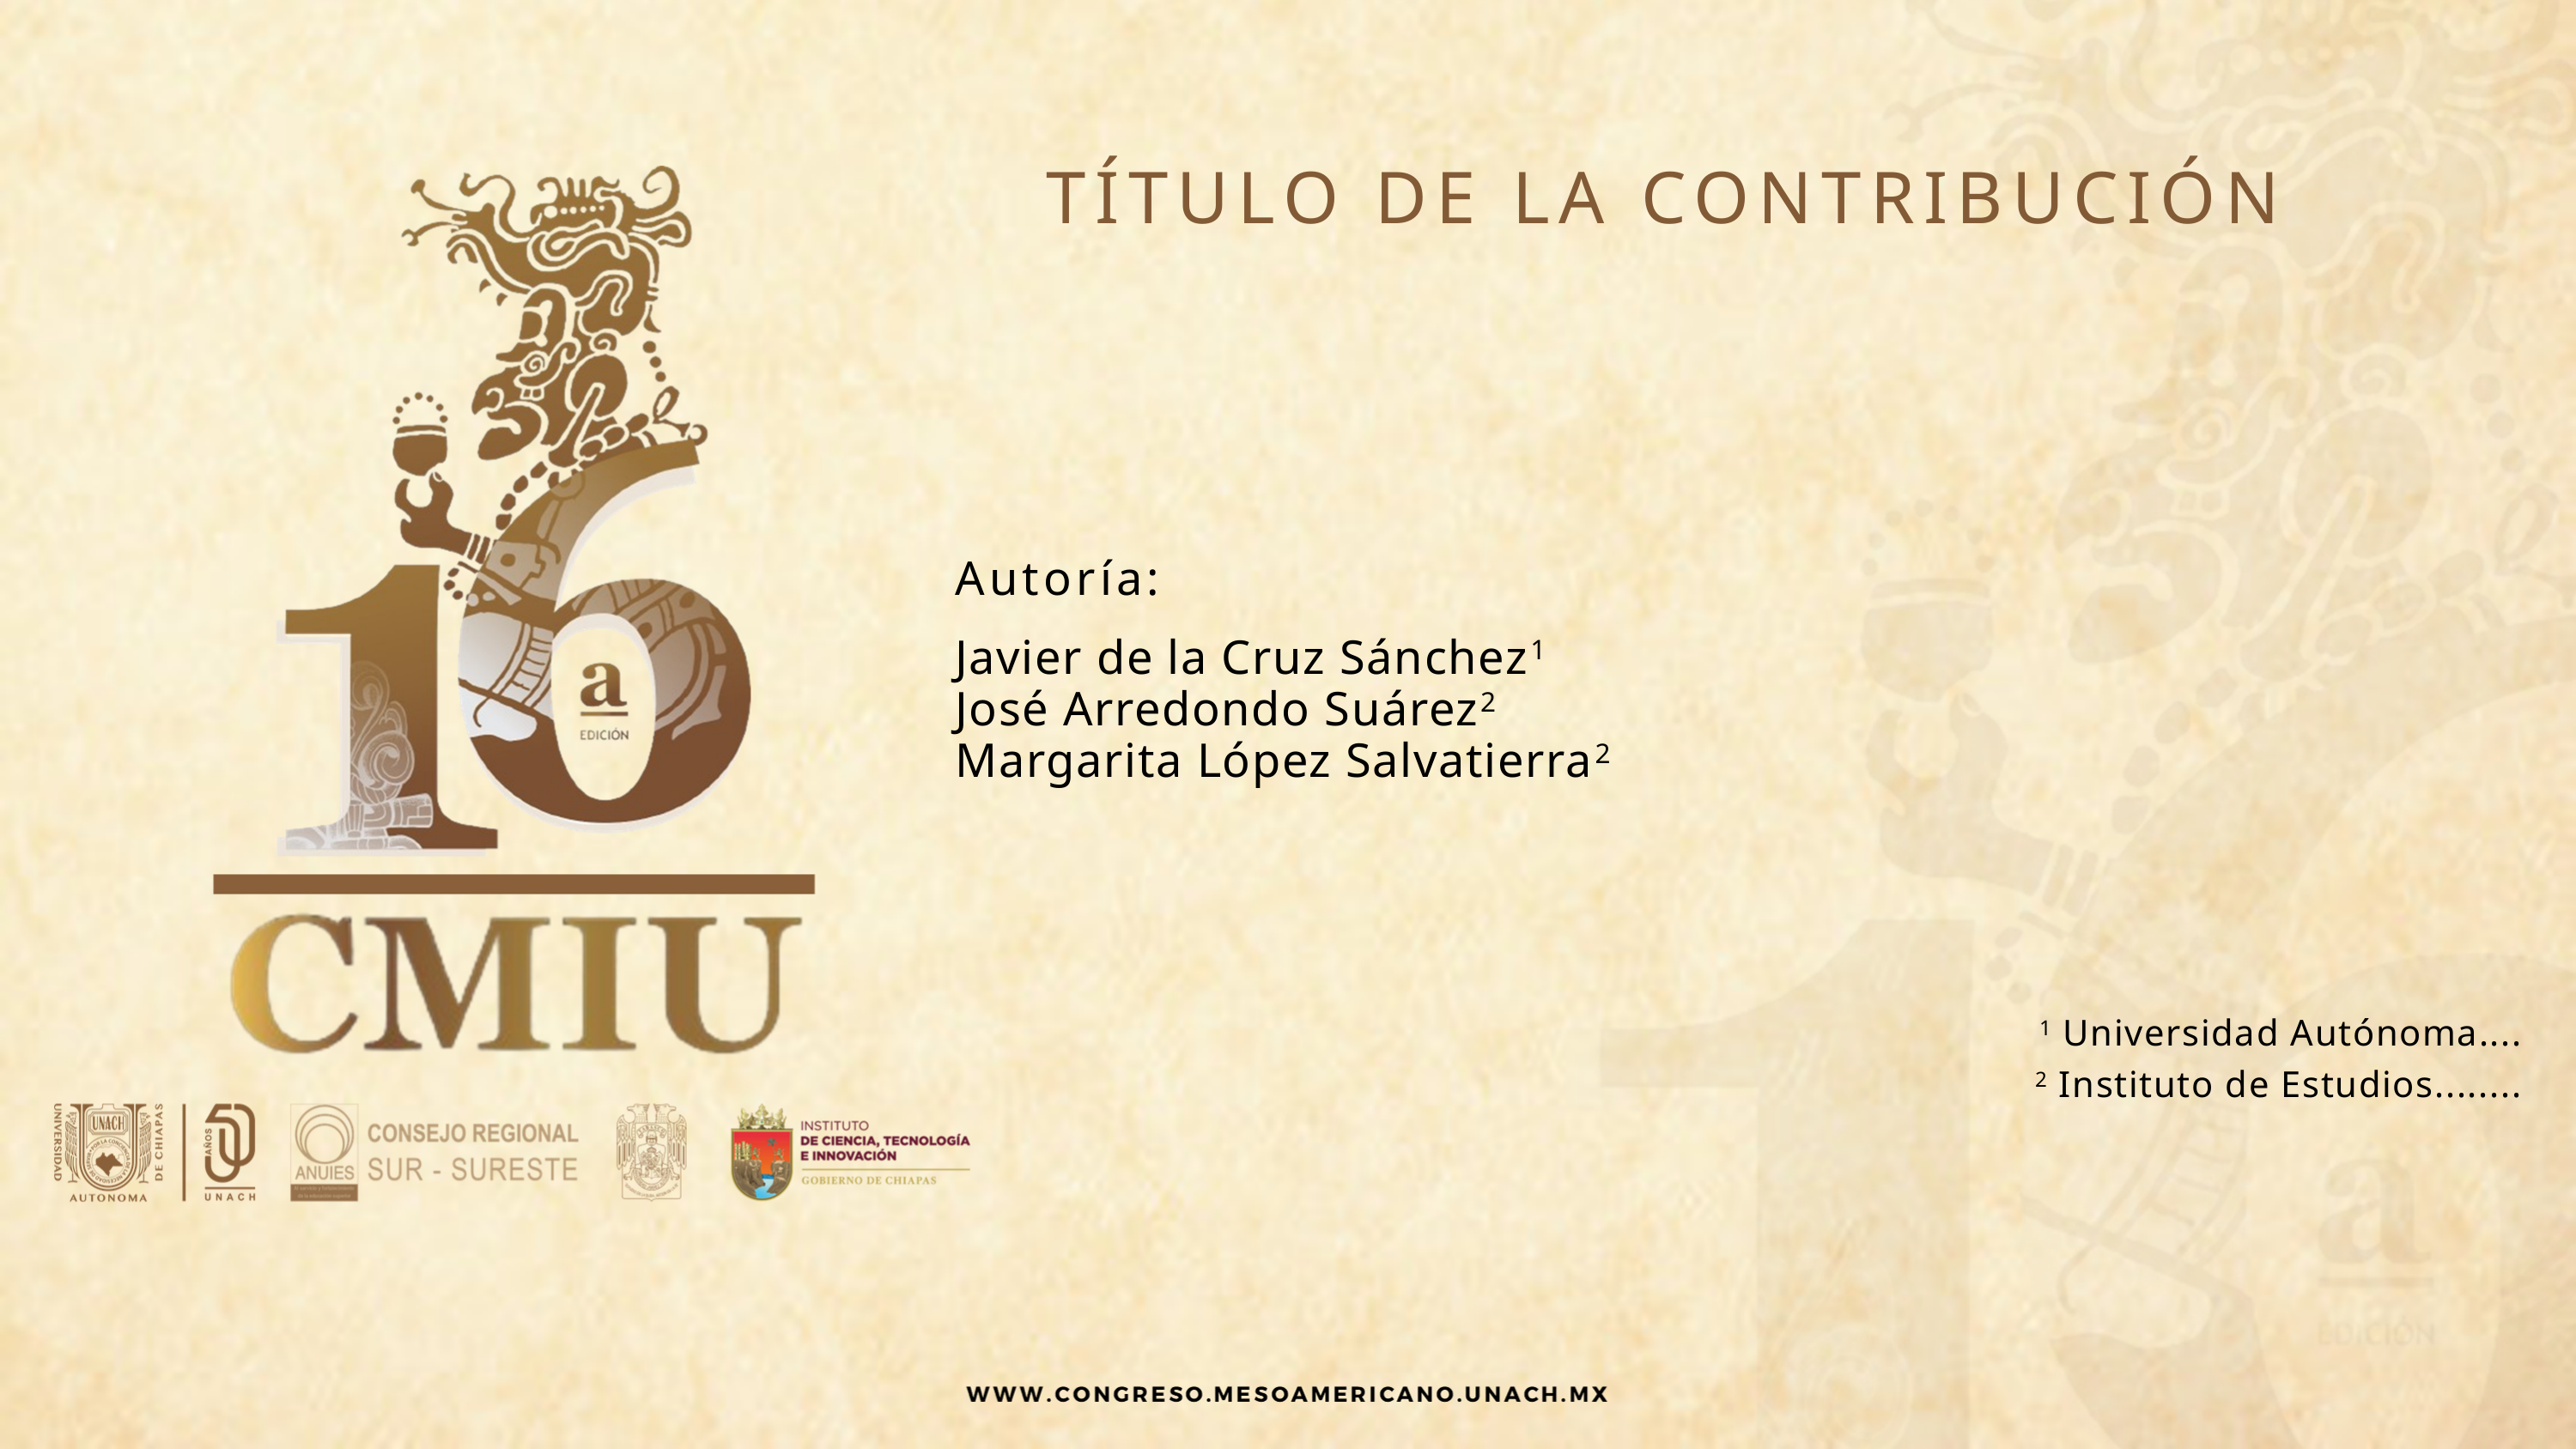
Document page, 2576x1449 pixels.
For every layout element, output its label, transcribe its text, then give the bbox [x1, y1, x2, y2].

text_box Autoría: Javier de la Cruz Sánchez1 José Arredondo Suárez2 Margarita López Salvatierra2 [955, 552, 2523, 787]
text_box TÍTULO DE LA CONTRIBUCIÓN [805, 144, 2523, 239]
text_box 1 Universidad Autónoma.... 2 Instituto de Estudios........ [1105, 1001, 2523, 1106]
picture [0, 0, 2576, 1449]
